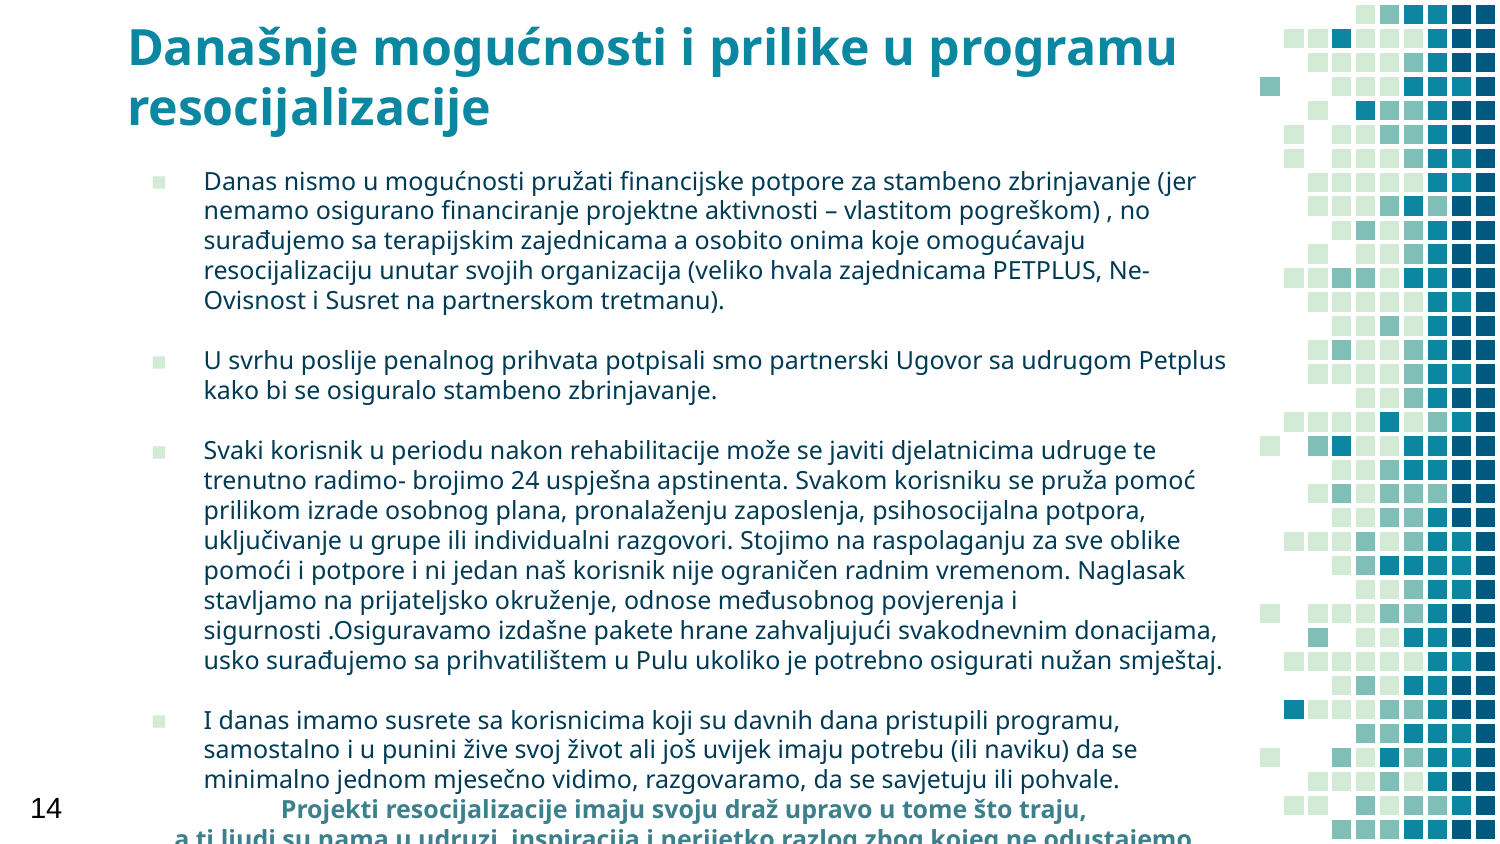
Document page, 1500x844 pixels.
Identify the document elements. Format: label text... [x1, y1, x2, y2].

list Danas nismo u mogućnosti pružati financijske potpore za stambeno zbrinjavanje (jer nemamo osigurano financiranje projektne aktivnosti – vlastitom pogreškom) , no surađujemo sa terapijskim zajednicama a osobito onima koje omogućavaju resocijalizaciju unutar svojih organizacija (veliko hvala zajednicama PETPLUS, Ne-Ovisnost i Susret na partnerskom tretmanu). U svrhu poslije penalnog prihvata potpisali smo partnerski Ugovor sa udrugom Petplus kako bi se osiguralo stambeno zbrinjavanje. Svaki korisnik u periodu nakon rehabilitacije može se javiti djelatnicima udruge te trenutno radimo- brojimo 24 uspješna apstinenta. Svakom korisniku se pruža pomoć prilikom izrade osobnog plana, pronalaženju zaposlenja, psihosocijalna potpora, uključivanje u grupe ili individualni razgovori. Stojimo na raspolaganju za sve oblike pomoći i potpore i ni jedan naš korisnik nije ograničen radnim vremenom. Naglasak stavljamo na prijateljsko okruženje, odnose međusobnog povjerenja i sigurnosti .Osiguravamo izdašne pakete hrane zahvaljujući svakodnevnim donacijama, usko surađujemo sa prihvatilištem u Pulu ukoliko je potrebno osigurati nužan smještaj. I danas imamo susrete sa korisnicima koji su davnih dana pristupili programu, samostalno i u punini žive svoj život ali još uvijek imaju potrebu (ili naviku) da se minimalno jednom mjesečno vidimo, razgovaramo, da se savjetuju ili pohvale. Projekti resocijalizacije imaju svoju draž upravo u tome što traju, a ti ljudi su nama u udruzi inspiracija i nerijetko razlog zbog kojeg ne odustajemo. [117, 150, 1258, 796]
slide_number 14 [15, 774, 105, 839]
title Današnje mogućnosti i prilike u programu resocijalizacije [112, 55, 1222, 151]
